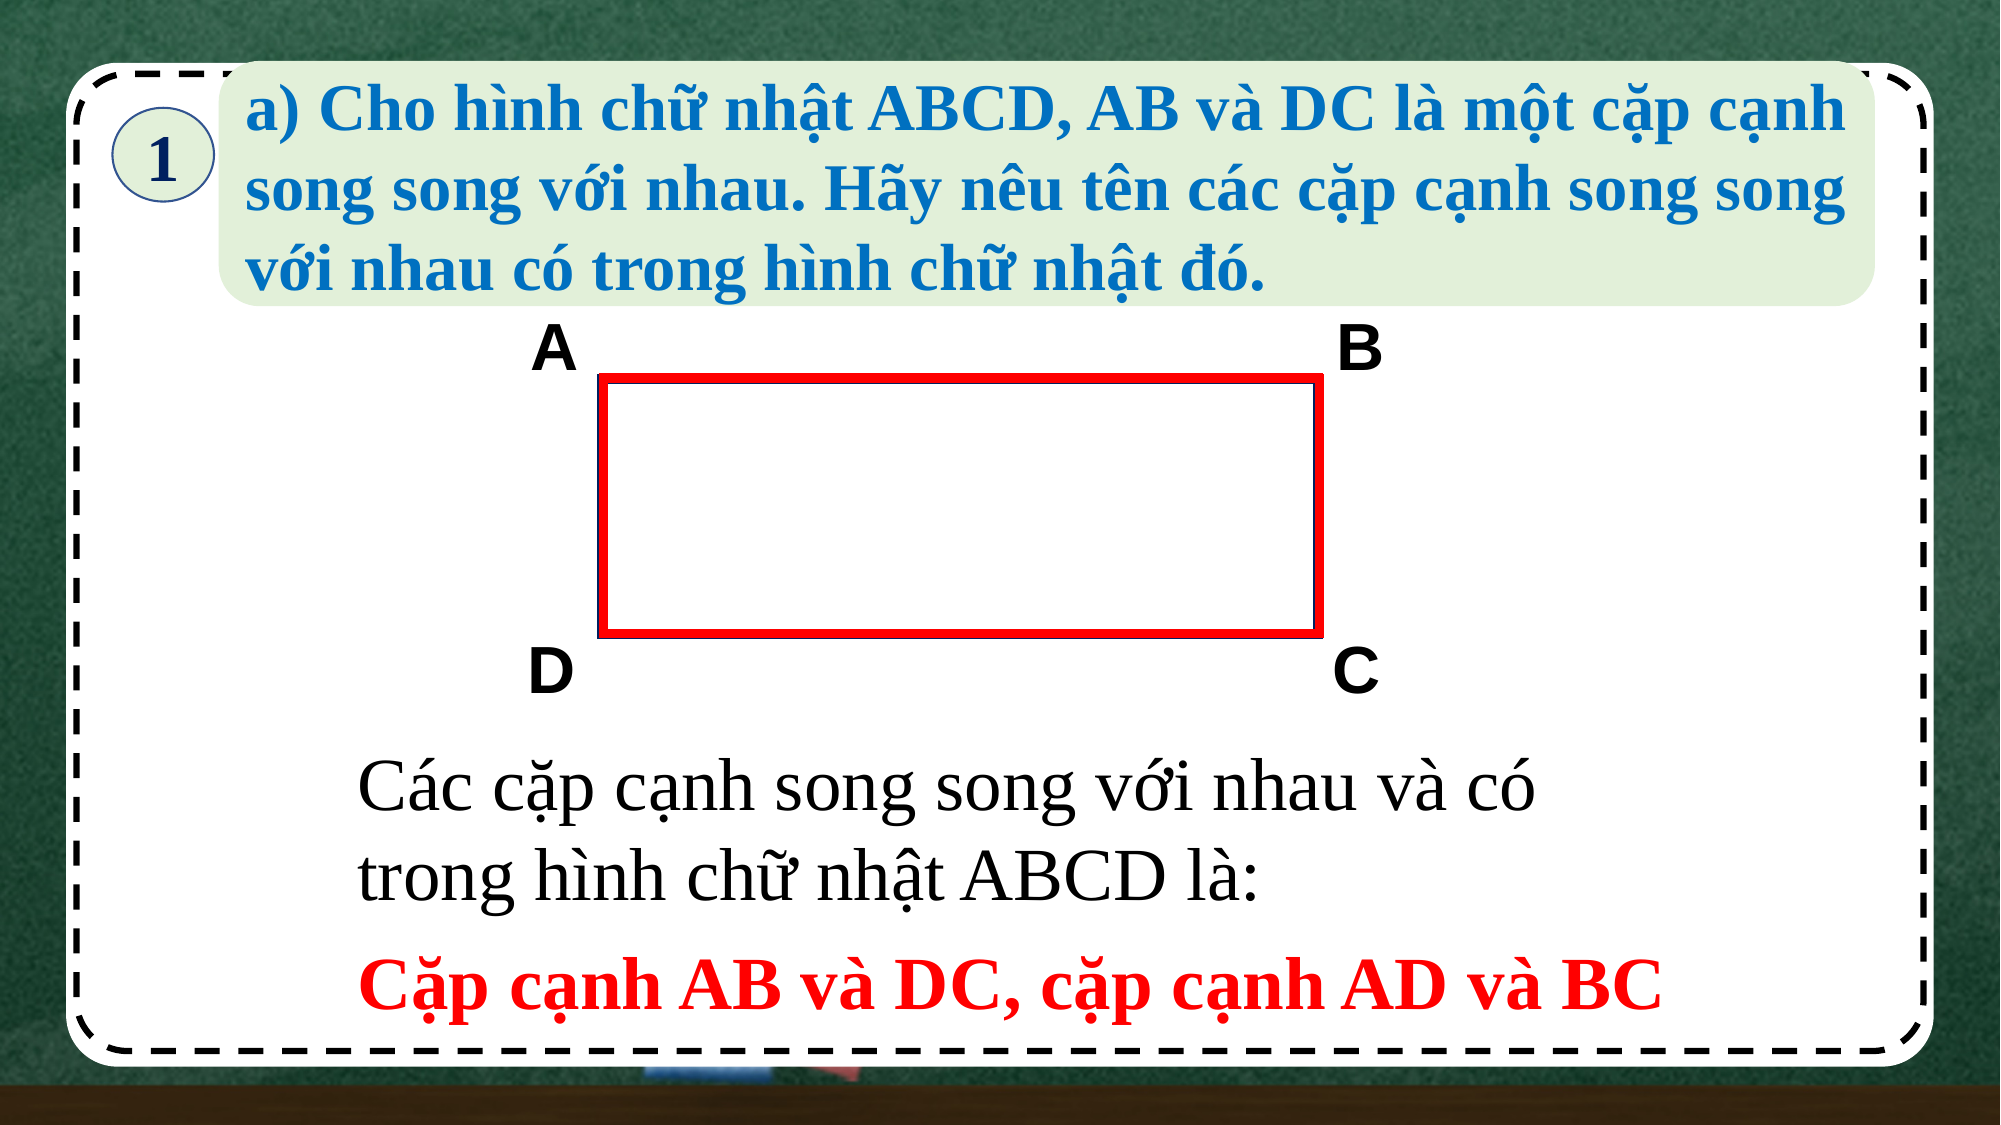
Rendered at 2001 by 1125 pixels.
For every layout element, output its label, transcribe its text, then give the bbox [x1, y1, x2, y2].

picture [0, 0, 2000, 1125]
text_box C [1317, 619, 1389, 714]
text_box [75, 72, 1925, 1053]
text_box a) Cho hình chữ nhật ABCD, AB và DC là một cặp cạnh song song với nhau. Hãy nêu tên các cặp cạnh song song với nhau có trong hình chữ nhật đó. [217, 59, 1876, 308]
text_box D [512, 619, 584, 714]
text_box Các cặp cạnh song song với nhau và có trong hình chữ nhật ABCD là: [342, 727, 1658, 923]
text_box A [516, 296, 587, 392]
text_box 1 [111, 106, 216, 203]
text_box B [1321, 296, 1393, 392]
text_box Cặp cạnh AB và DC, cặp cạnh AD và BC [342, 927, 1799, 1033]
text_box [608, 383, 1315, 629]
